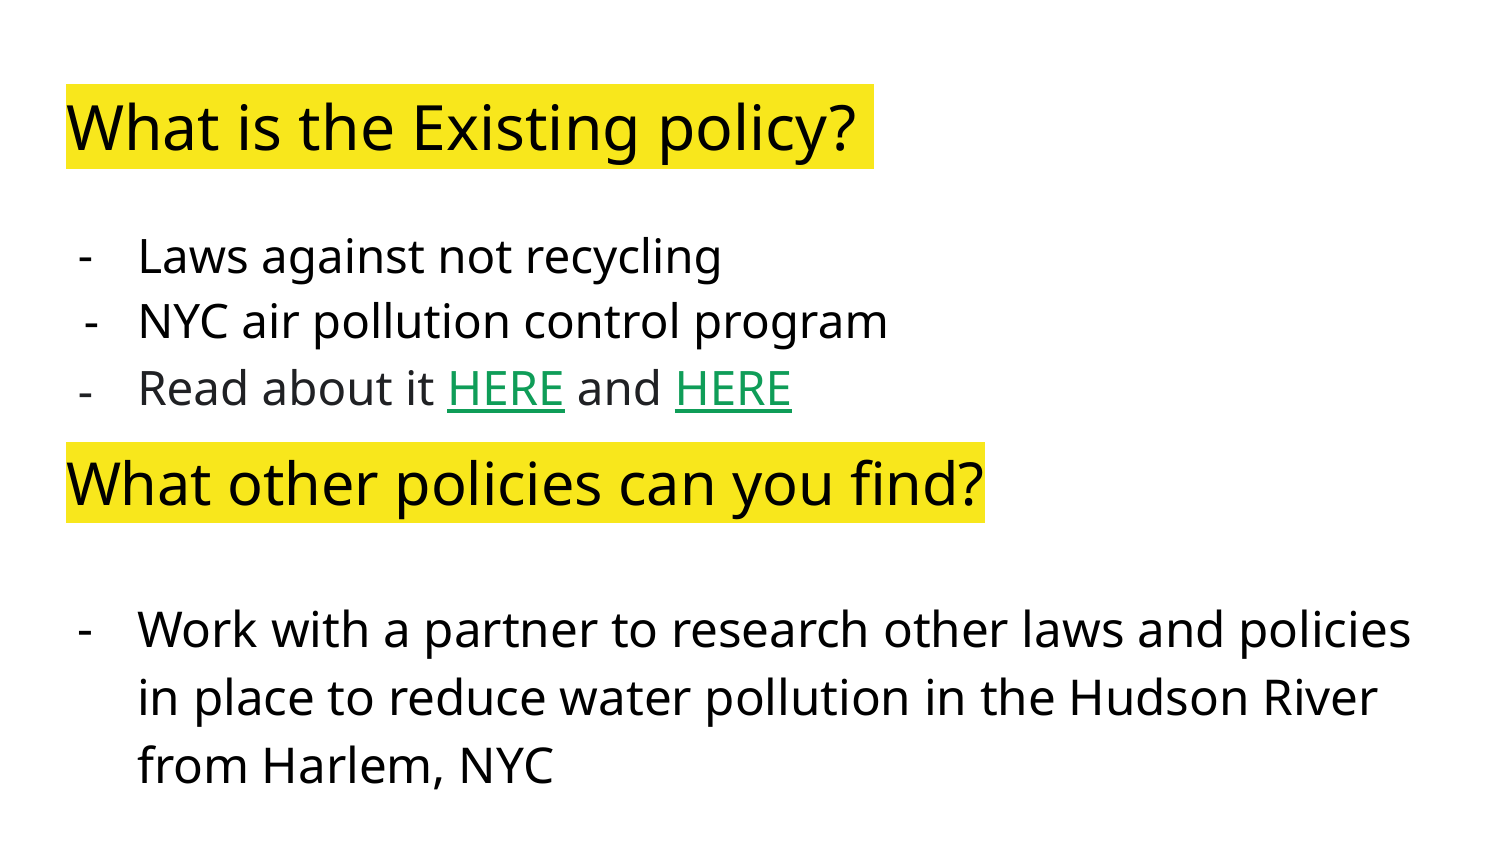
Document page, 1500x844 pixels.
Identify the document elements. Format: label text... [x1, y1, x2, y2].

title What is the Existing policy? [51, 72, 1449, 167]
list Laws against not recycling NYC air pollution control program Read about it HERE and HERE What other policies can you find? Work with a partner to research other laws and policies in place to reduce water pollution in the Hudson River from Harlem, NYC [51, 202, 1449, 809]
